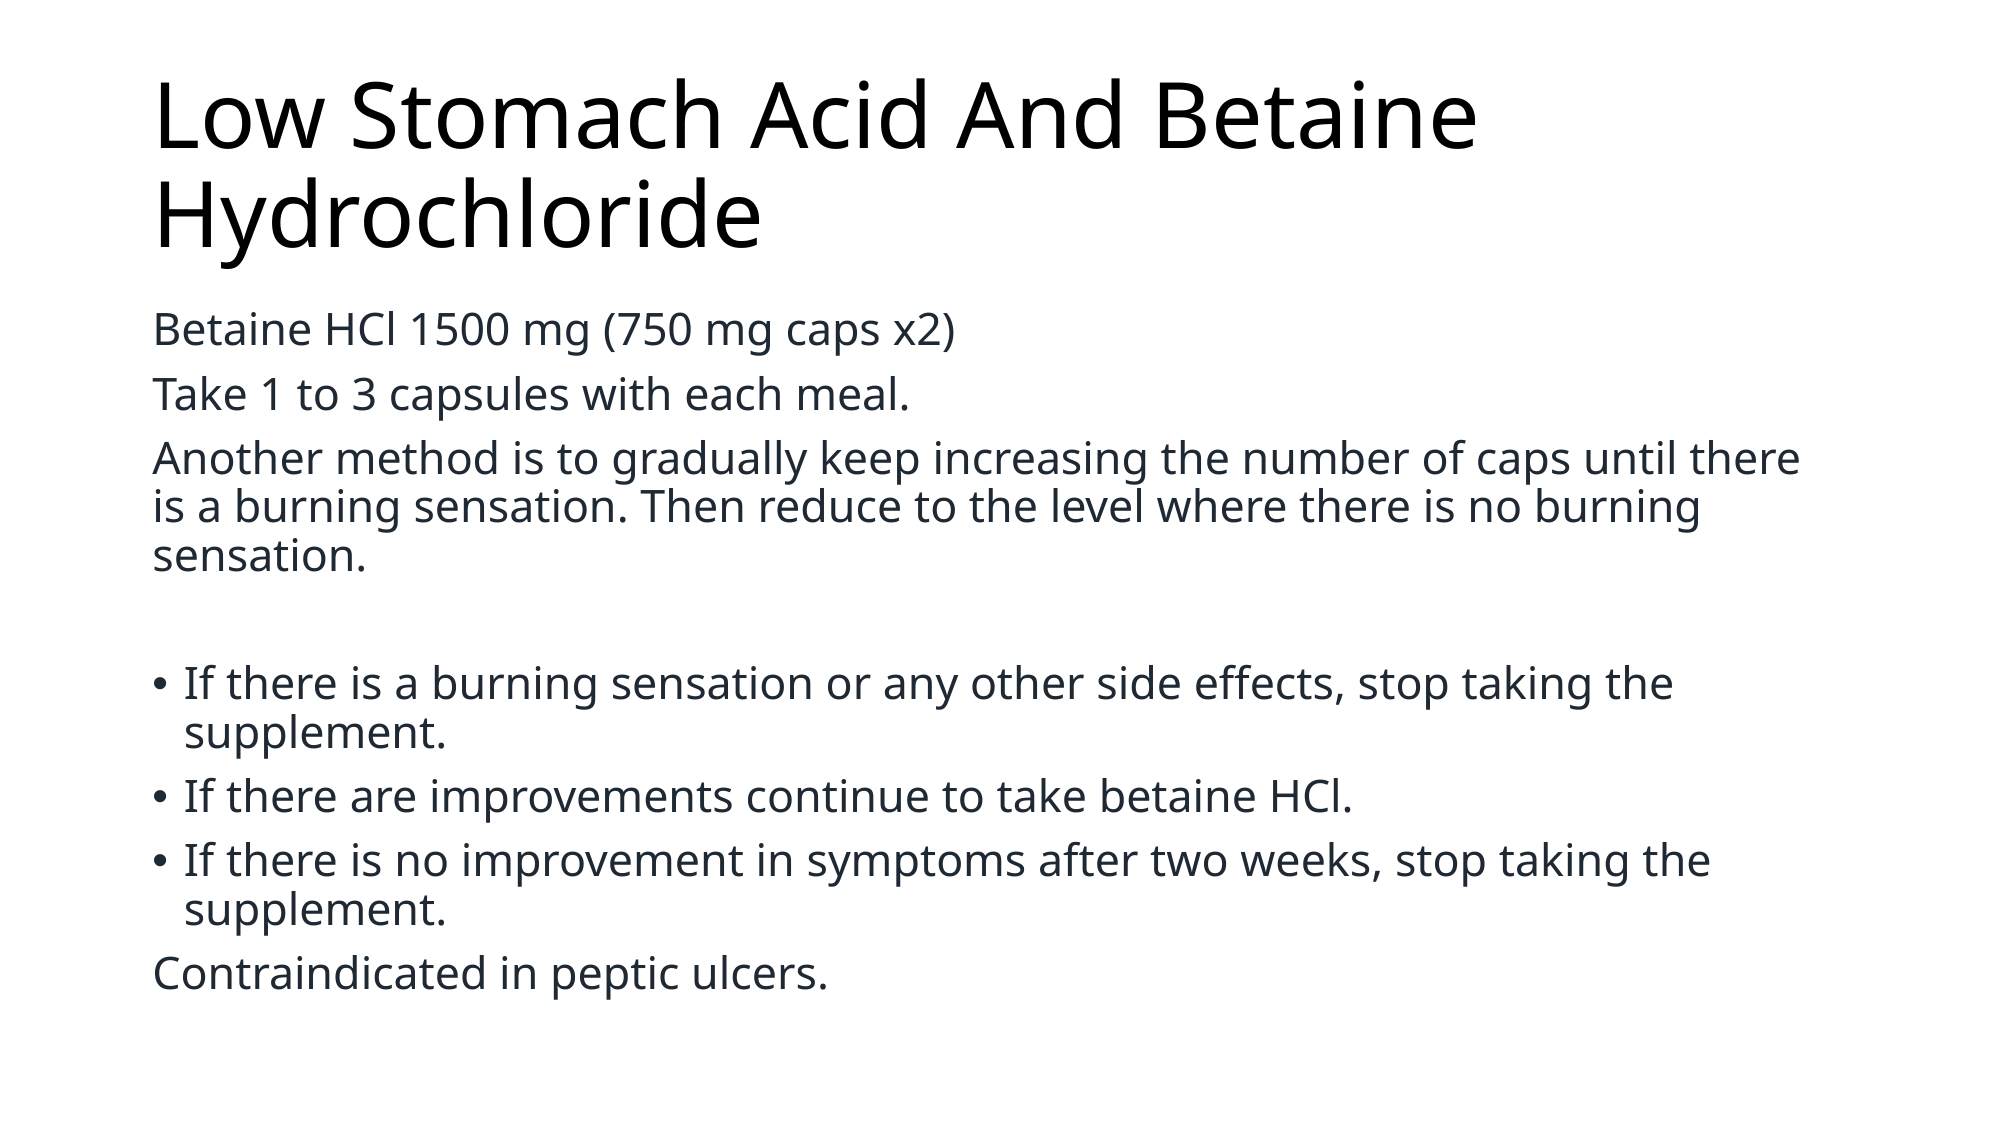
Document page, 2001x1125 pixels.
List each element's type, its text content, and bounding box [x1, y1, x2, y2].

title Low Stomach Acid And Betaine Hydrochloride [137, 59, 1863, 278]
list Betaine HCl 1500 mg (750 mg caps x2) Take 1 to 3 capsules with each meal. Another method is to gradually keep increasing the number of caps until there is a burning sensation. Then reduce to the level where there is no burning sensation. If there is a burning sensation or any other side effects, stop taking the supplement. If there are improvements continue to take betaine HCl. If there is no improvement in symptoms after two weeks, stop taking the supplement. Contraindicated in peptic ulcers. [137, 299, 1863, 1014]
